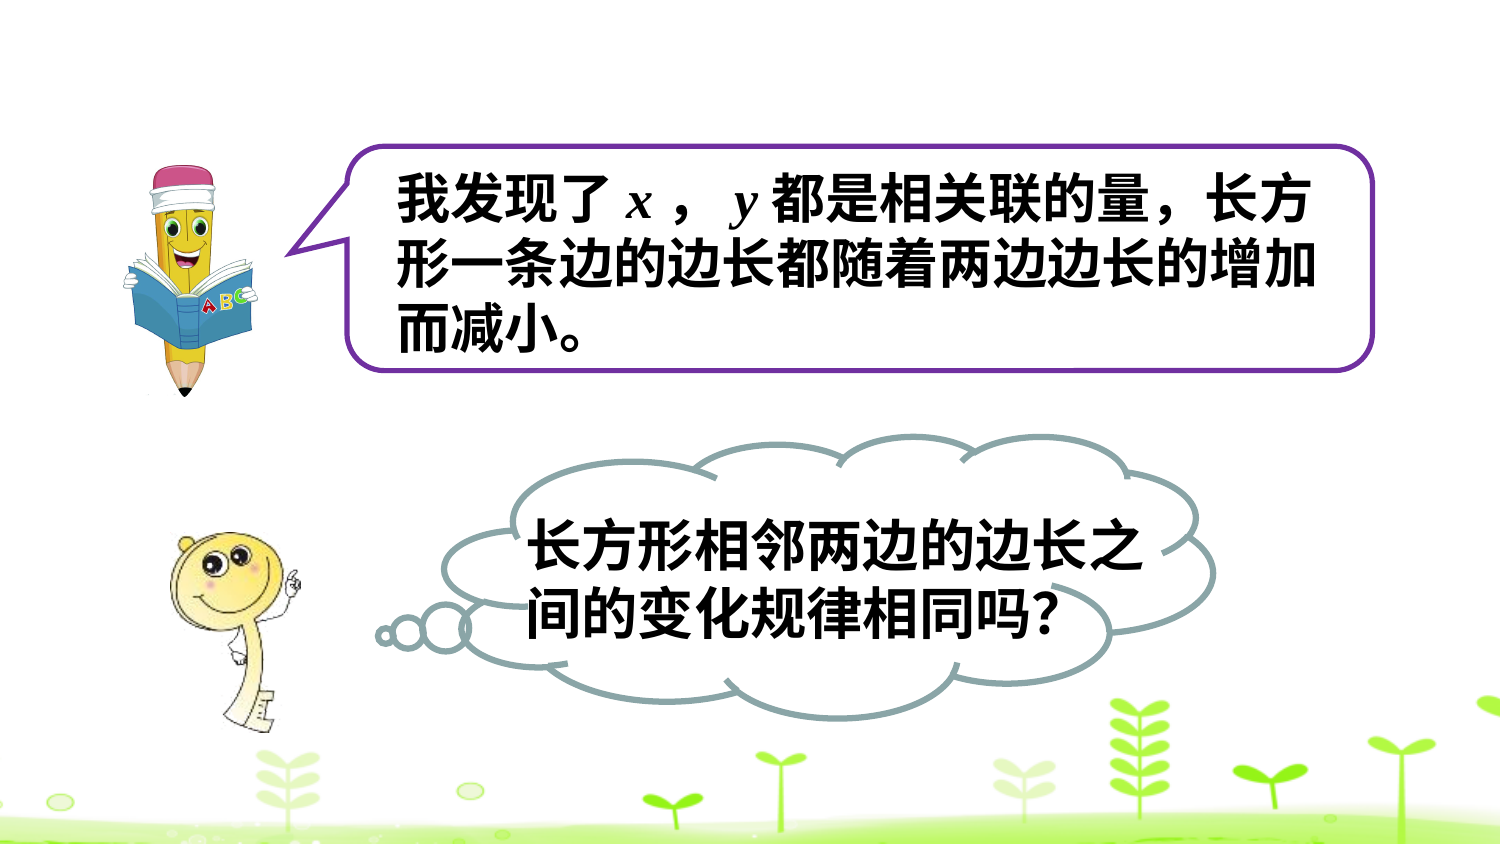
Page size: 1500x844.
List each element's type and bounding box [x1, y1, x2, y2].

text_box [170, 435, 1213, 733]
text_box [346, 146, 1373, 371]
picture [0, 0, 1500, 844]
